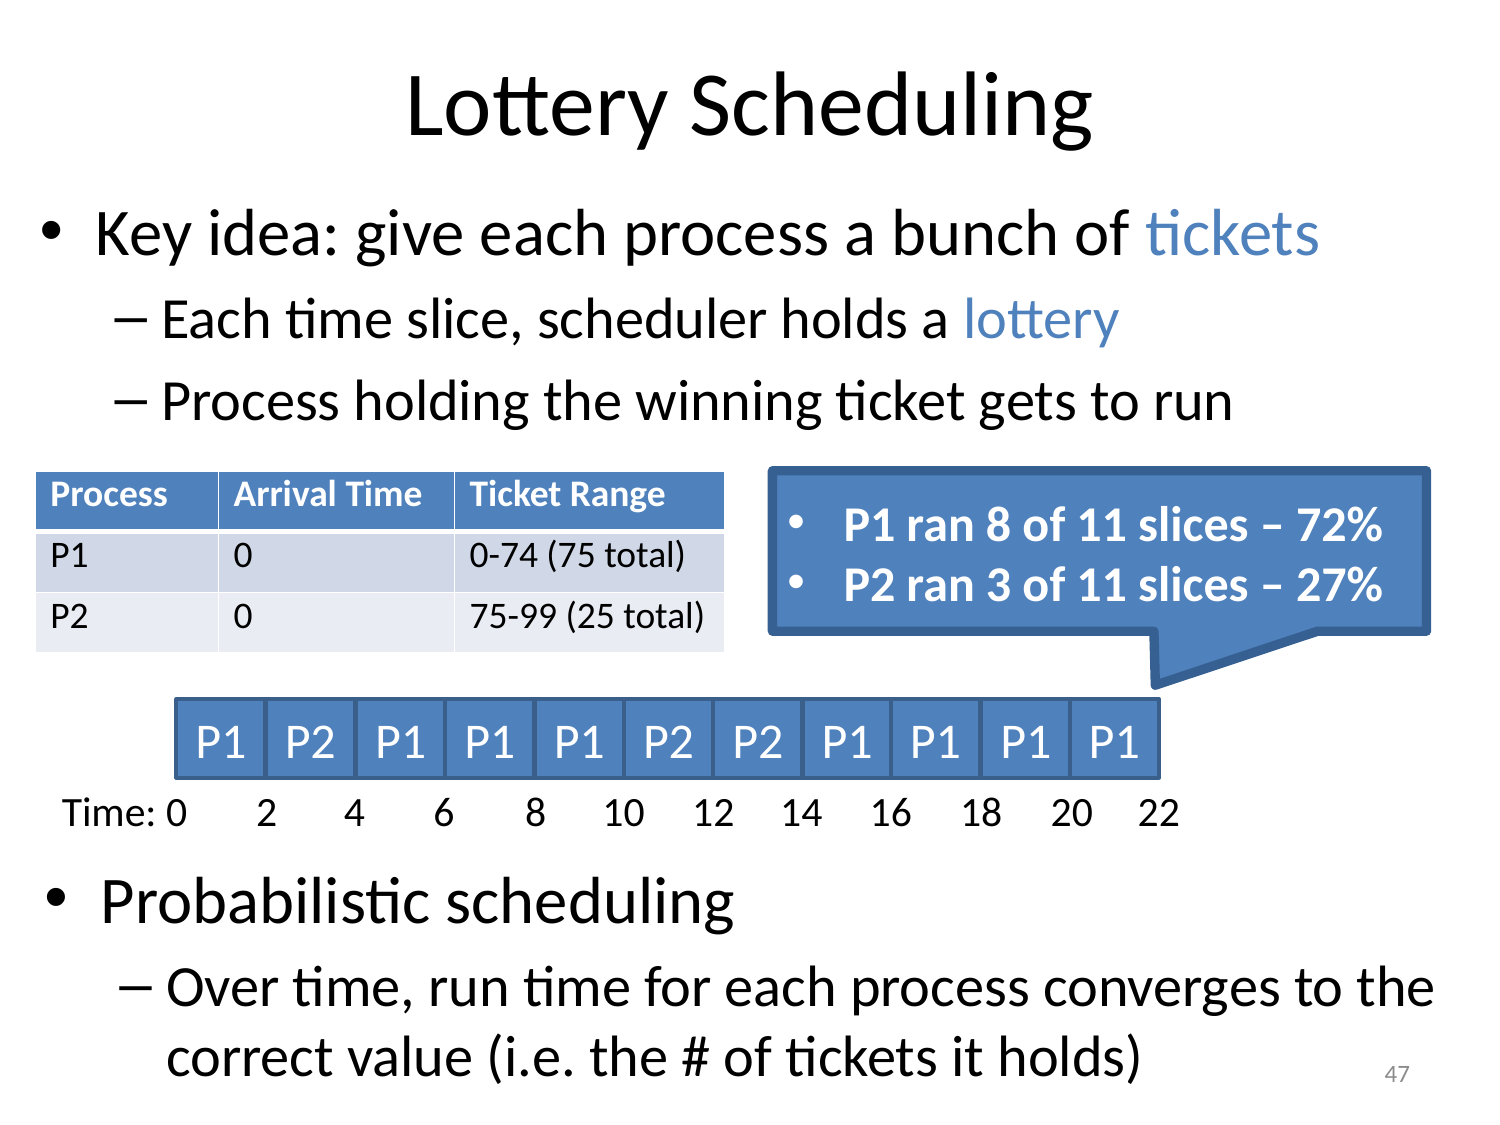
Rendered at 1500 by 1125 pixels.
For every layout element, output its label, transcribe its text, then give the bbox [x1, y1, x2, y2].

text_box 10 [587, 777, 660, 843]
table_header Process [36, 472, 218, 529]
text_box P1 [443, 697, 533, 780]
text_box 18 [945, 777, 1018, 843]
text_box P2 [264, 697, 354, 780]
table_cell 0 [219, 534, 454, 592]
text_box Time: 0 [47, 777, 203, 843]
text_box 14 [765, 777, 838, 843]
text_box P1 ran 8 of 11 slices – 72% P2 ran 3 of 11 slices – 27% [770, 468, 1429, 688]
text_box P2 [711, 697, 800, 780]
text_box 22 [1122, 777, 1196, 843]
table_cell P2 [36, 593, 218, 652]
text_box P1 [979, 697, 1068, 780]
text_box P1 [1068, 697, 1161, 780]
text_box 12 [677, 777, 750, 843]
text_box 16 [854, 777, 927, 843]
text_box P1 [800, 697, 889, 780]
text_box P1 [533, 697, 622, 780]
text_box Probabilistic scheduling Over time, run time for each process converges to the correct value (i.e. the # of tickets it holds) [29, 849, 1474, 1125]
table_cell 0 [219, 593, 454, 652]
title Lottery Scheduling [75, 4, 1425, 181]
text_box 2 [241, 777, 293, 843]
text_box 6 [418, 777, 470, 843]
text_box 20 [1035, 780, 1108, 843]
text_box P1 [889, 697, 979, 780]
text_box P1 [174, 697, 264, 780]
text_box P2 [622, 697, 711, 780]
list Key idea: give each process a bunch of tickets Each time slice, scheduler holds a lottery Process holding the winning ticket gets to run [24, 181, 1469, 486]
table_header Arrival Time [219, 472, 454, 529]
table_header Ticket Range [455, 472, 724, 529]
text_box 8 [510, 777, 562, 843]
text_box P1 [354, 697, 443, 780]
text_box 4 [328, 777, 380, 843]
table_cell 0-74 (75 total) [455, 534, 724, 592]
table_cell 75-99 (25 total) [455, 593, 724, 652]
table_cell P1 [36, 534, 218, 592]
